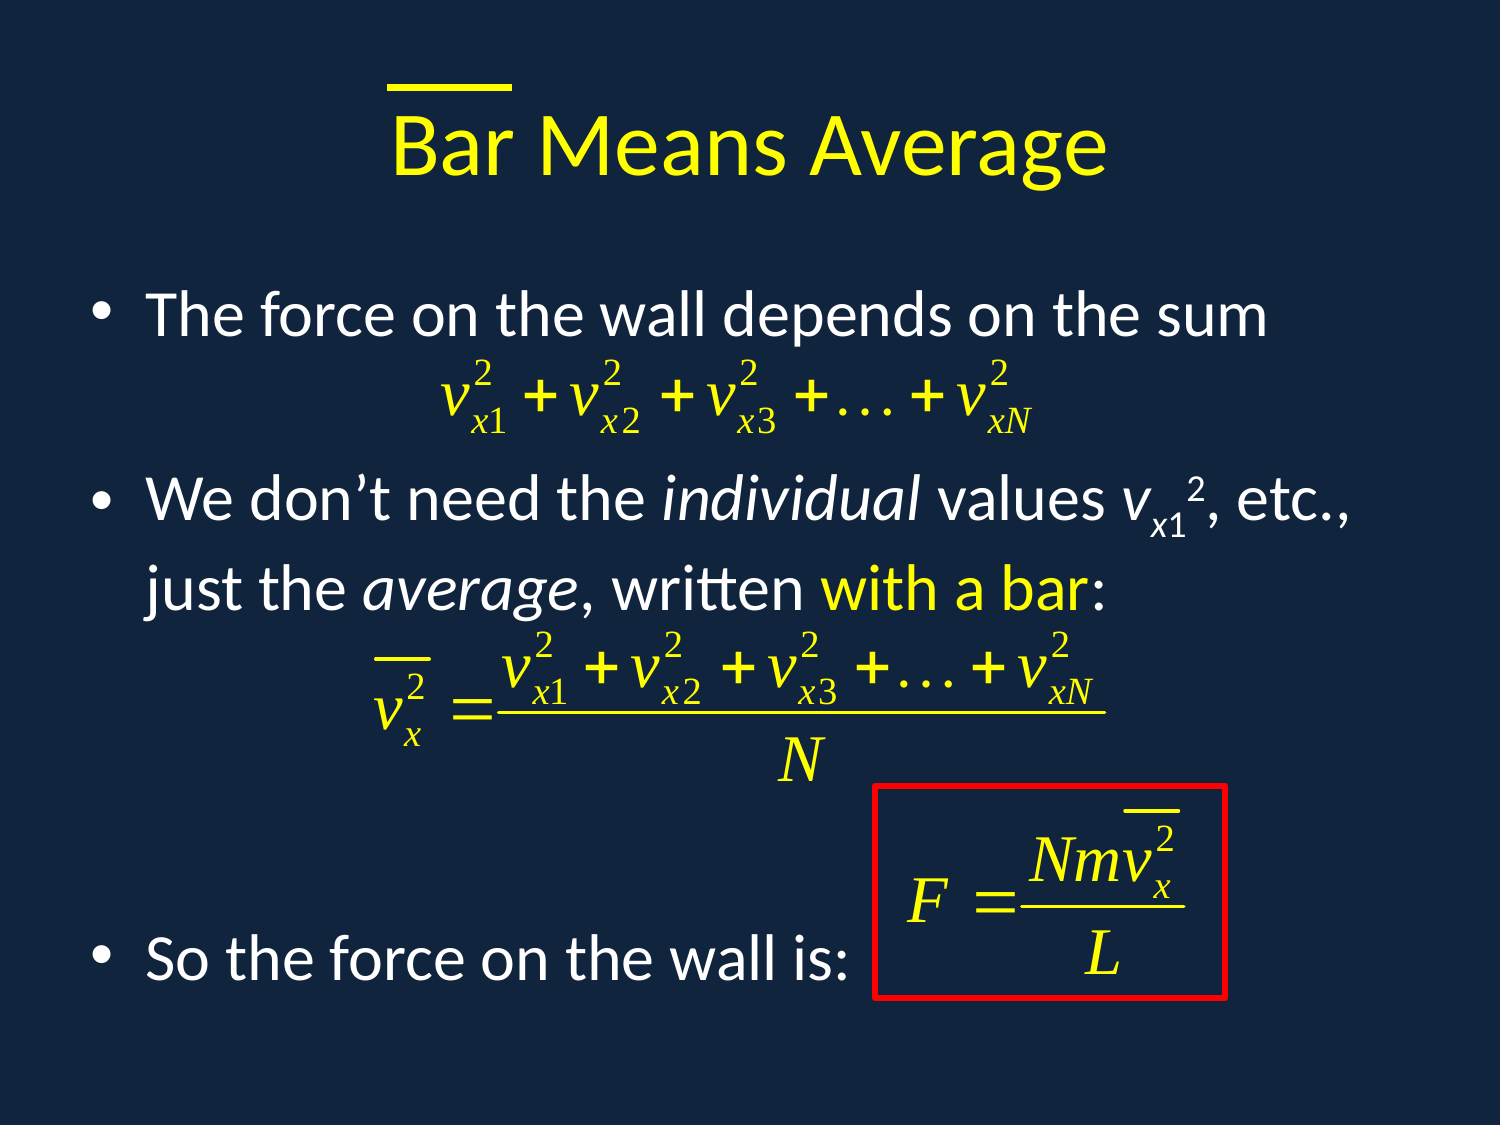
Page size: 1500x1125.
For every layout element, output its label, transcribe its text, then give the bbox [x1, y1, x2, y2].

list The force on the wall depends on the sum We don’t need the individual values vx12, etc., just the average, written with a bar: So the force on the wall is: [75, 262, 1425, 1005]
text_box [902, 804, 1191, 980]
text_box [873, 784, 1227, 1000]
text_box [438, 350, 1039, 439]
title Bar Means Average [75, 45, 1425, 233]
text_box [371, 622, 1110, 788]
